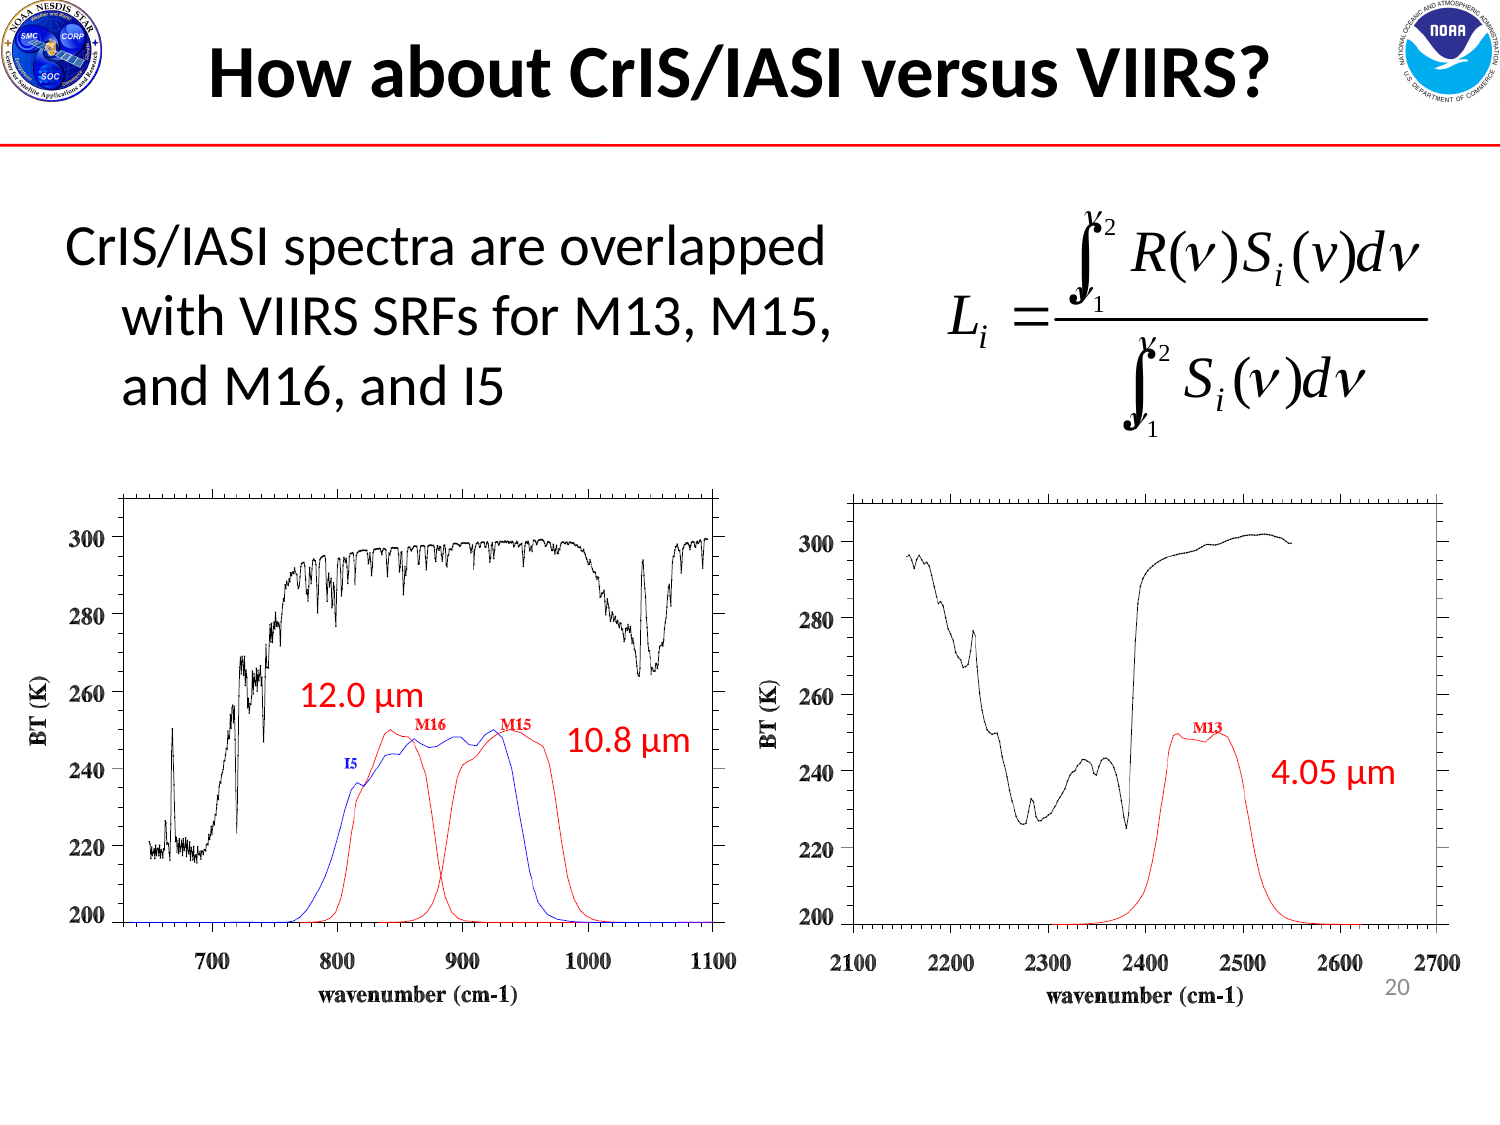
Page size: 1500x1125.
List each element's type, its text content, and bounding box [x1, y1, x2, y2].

picture [0, 0, 75, 103]
picture [0, 462, 1476, 1015]
picture [1425, 0, 1500, 103]
title How about CrIS/IASI versus VIIRS? [75, 0, 1425, 135]
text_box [937, 187, 1442, 452]
list CrIS/IASI spectra are overlapped with VIIRS SRFs for M13, M15, and M16, and I5 [50, 200, 888, 438]
